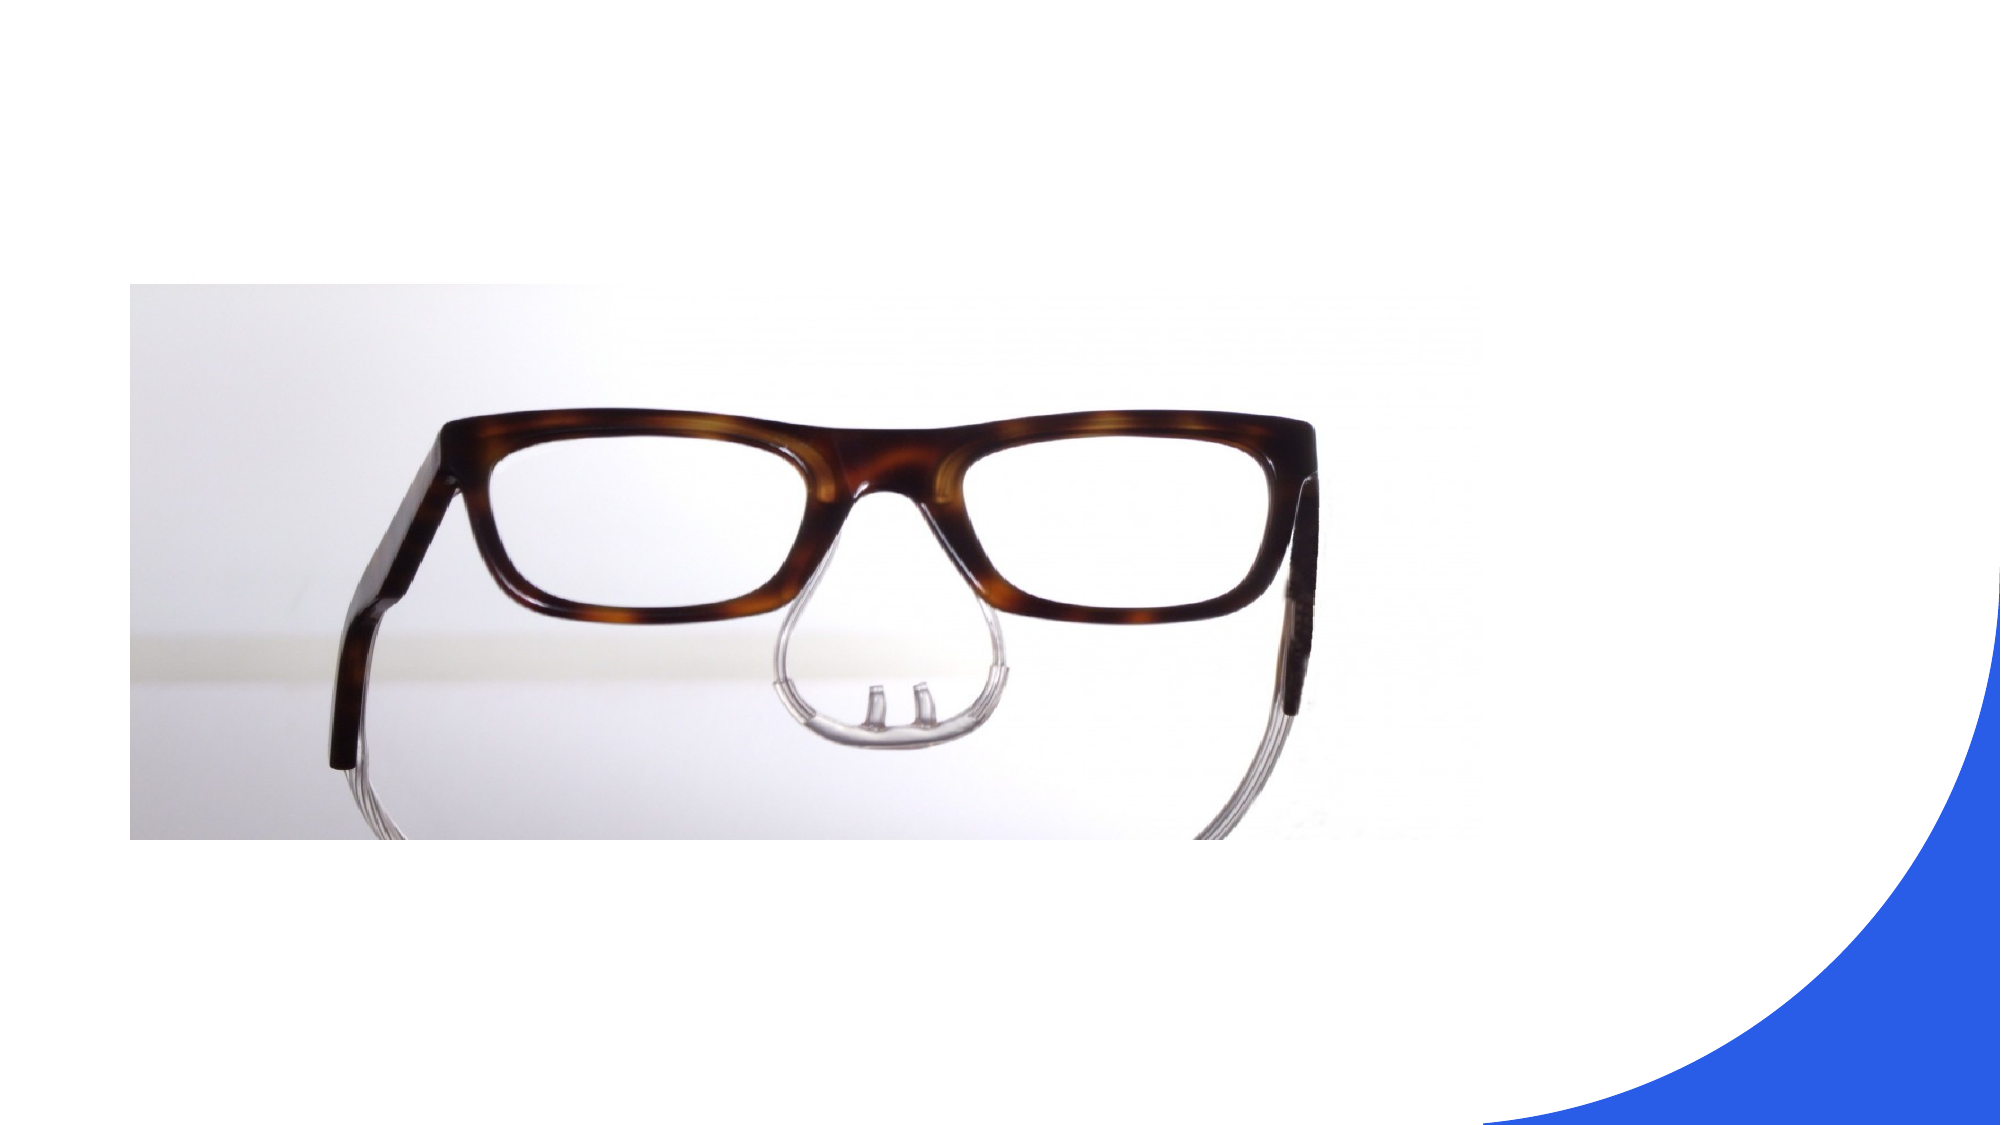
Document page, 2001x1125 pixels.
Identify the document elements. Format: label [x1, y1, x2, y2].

picture [130, 0, 1483, 1125]
